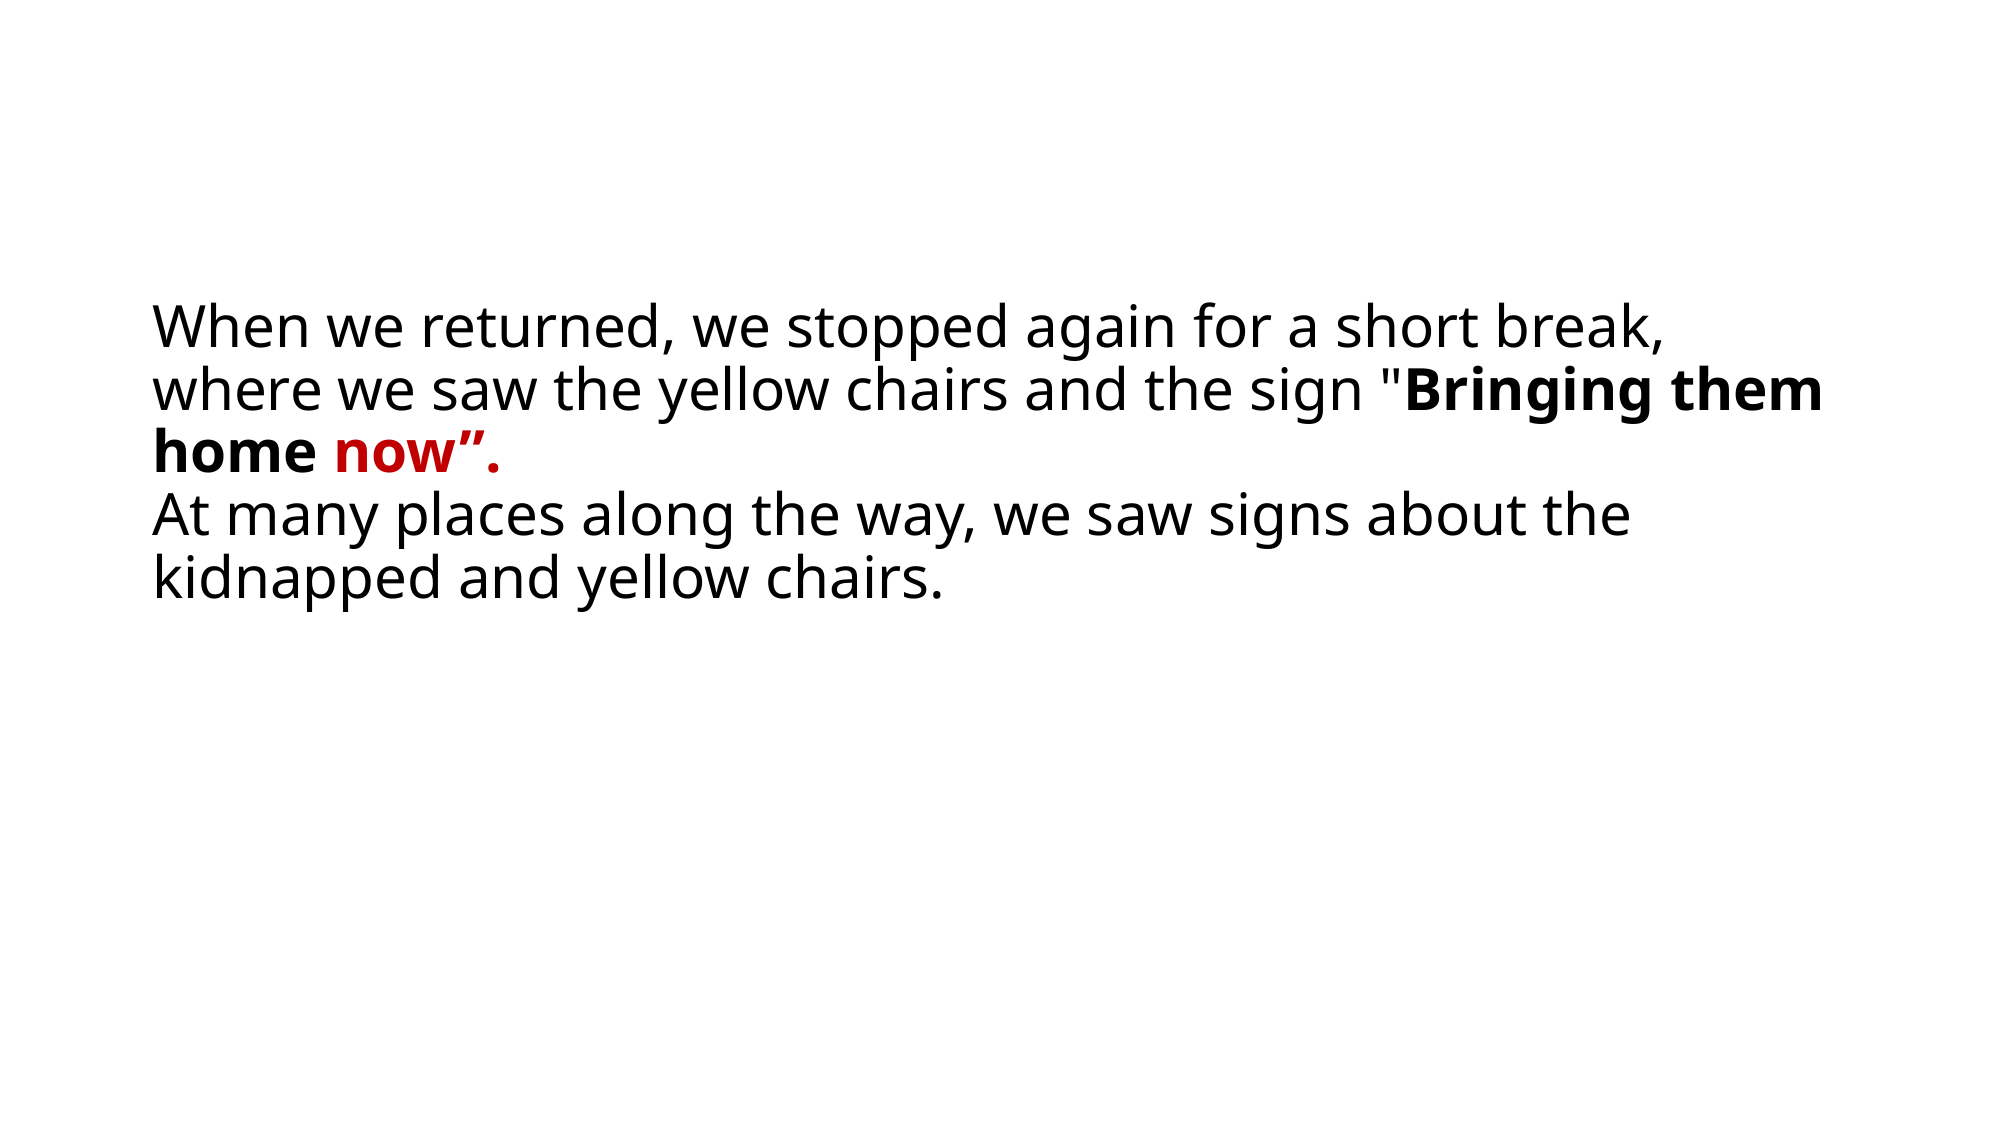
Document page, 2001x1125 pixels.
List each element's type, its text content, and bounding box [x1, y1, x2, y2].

title When we returned, we stopped again for a short break, where we saw the yellow chairs and the sign "Bringing them home now”. At many places along the way, we saw signs about the kidnapped and yellow chairs. [137, 243, 1863, 665]
